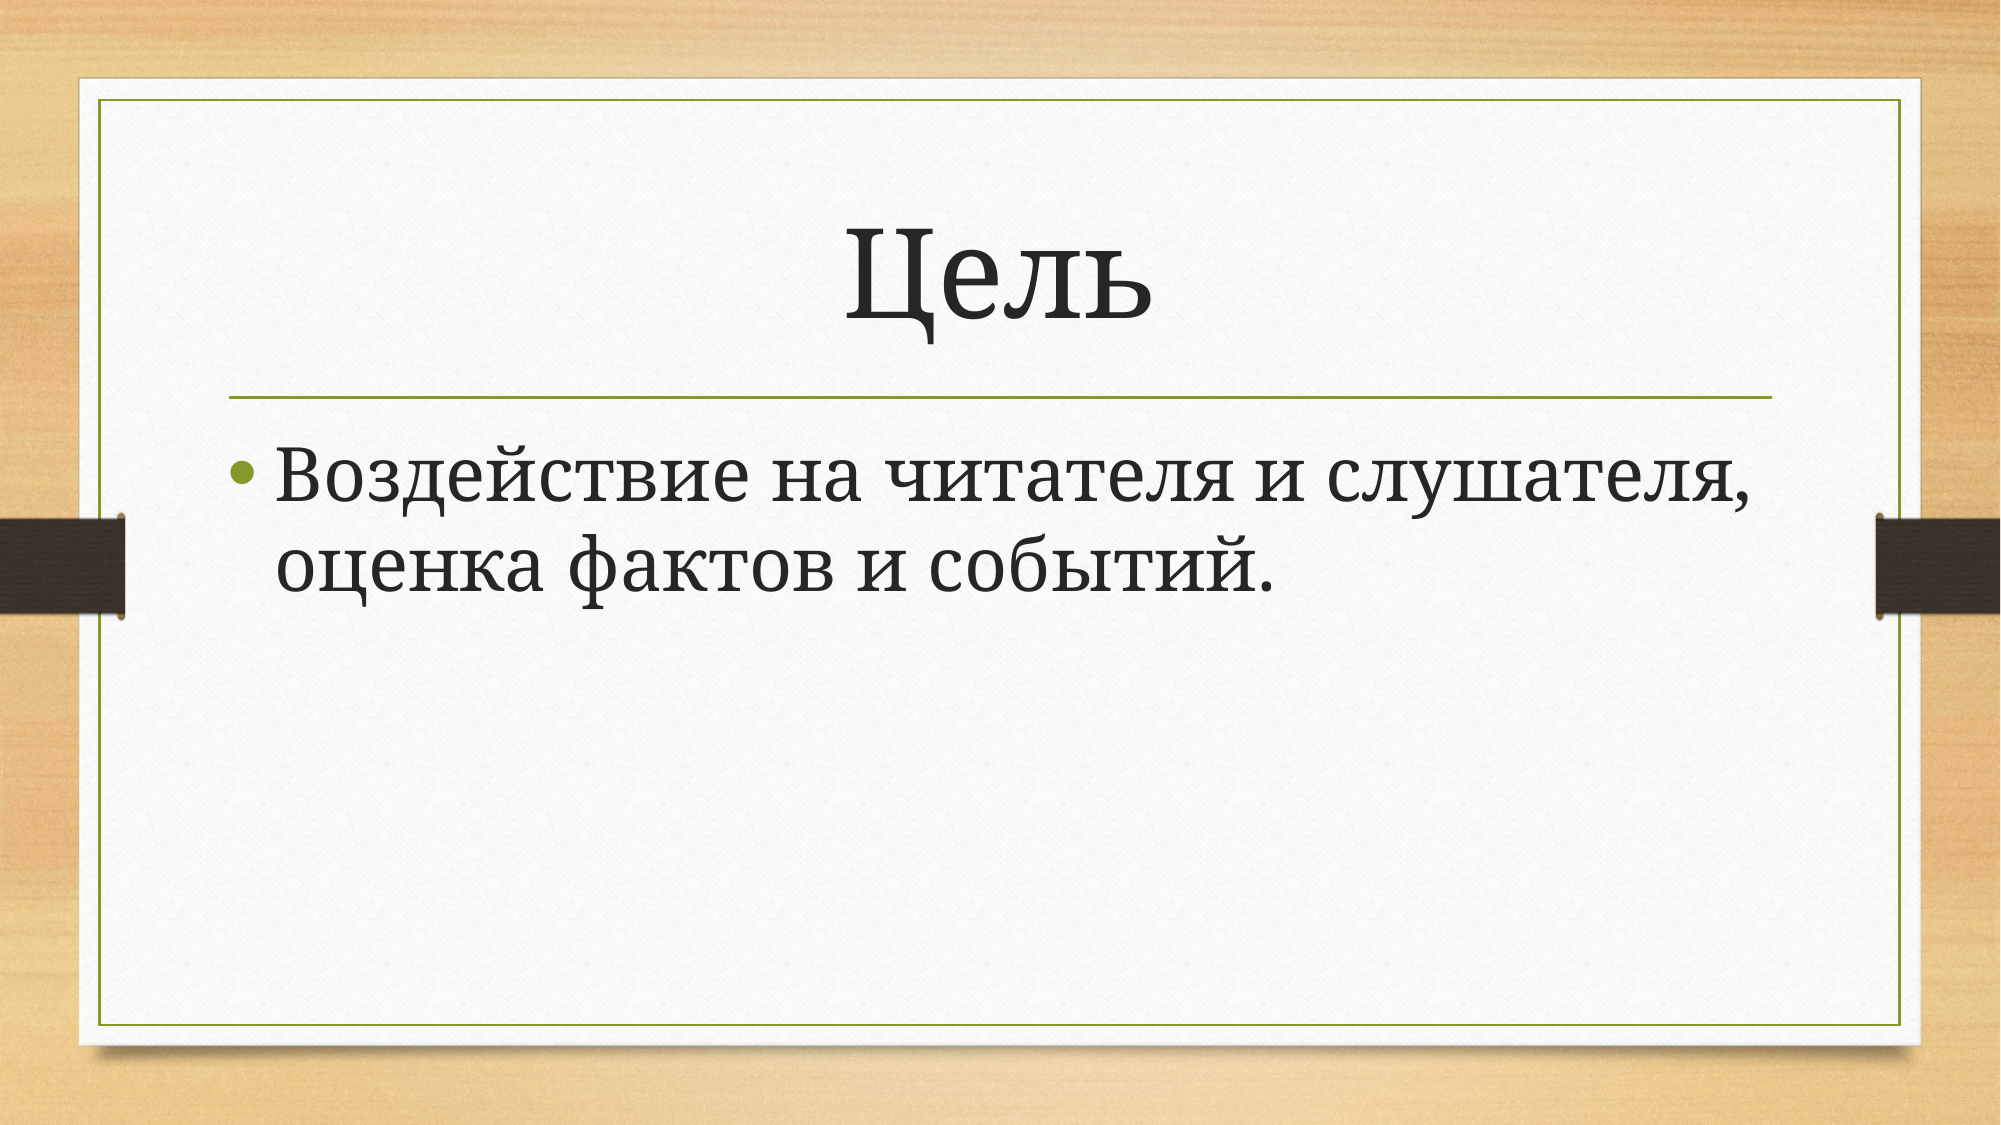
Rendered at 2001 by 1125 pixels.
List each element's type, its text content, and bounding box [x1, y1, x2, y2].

picture [0, 0, 2001, 1125]
title Цель [212, 161, 1788, 375]
list Воздействие на читателя и слушателя, оценка фактов и событий. [212, 419, 1788, 964]
